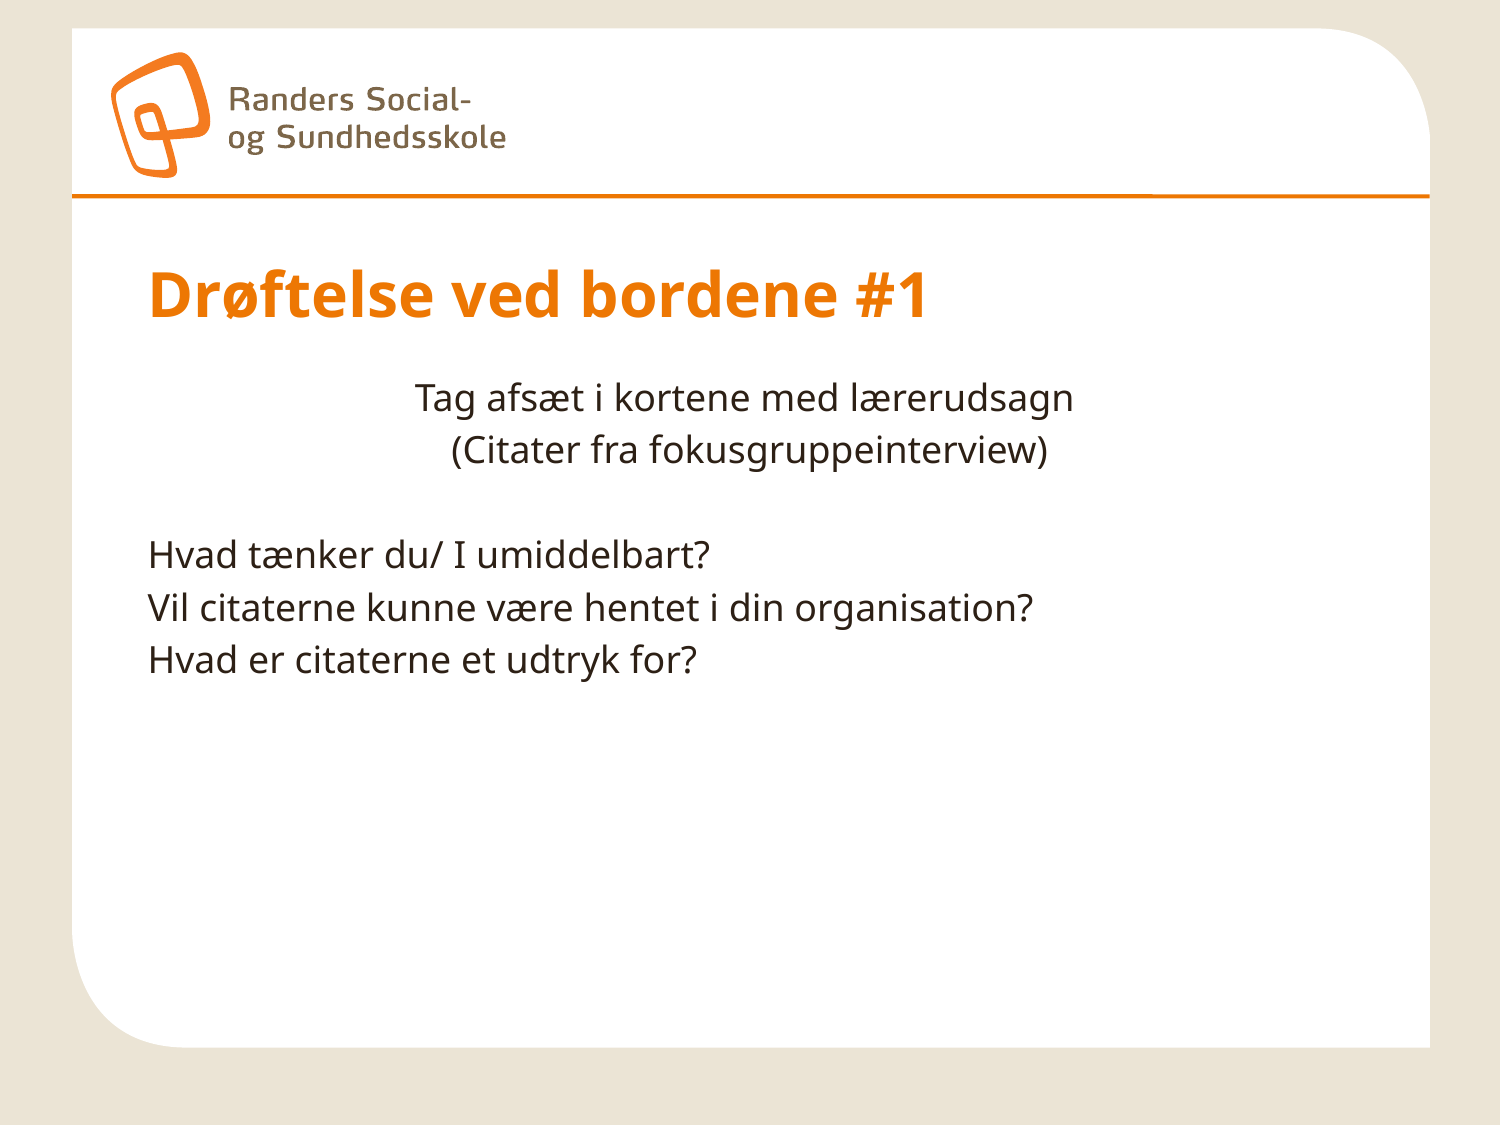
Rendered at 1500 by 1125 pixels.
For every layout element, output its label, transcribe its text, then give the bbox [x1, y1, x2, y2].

title Drøftelse ved bordene #1 [147, 255, 1353, 351]
list Tag afsæt i kortene med lærerudsagn (Citater fra fokusgruppeinterview) Hvad tænker du/ I umiddelbart? Vil citaterne kunne være hentet i din organisation? Hvad er citaterne et udtryk for? [147, 373, 1353, 975]
